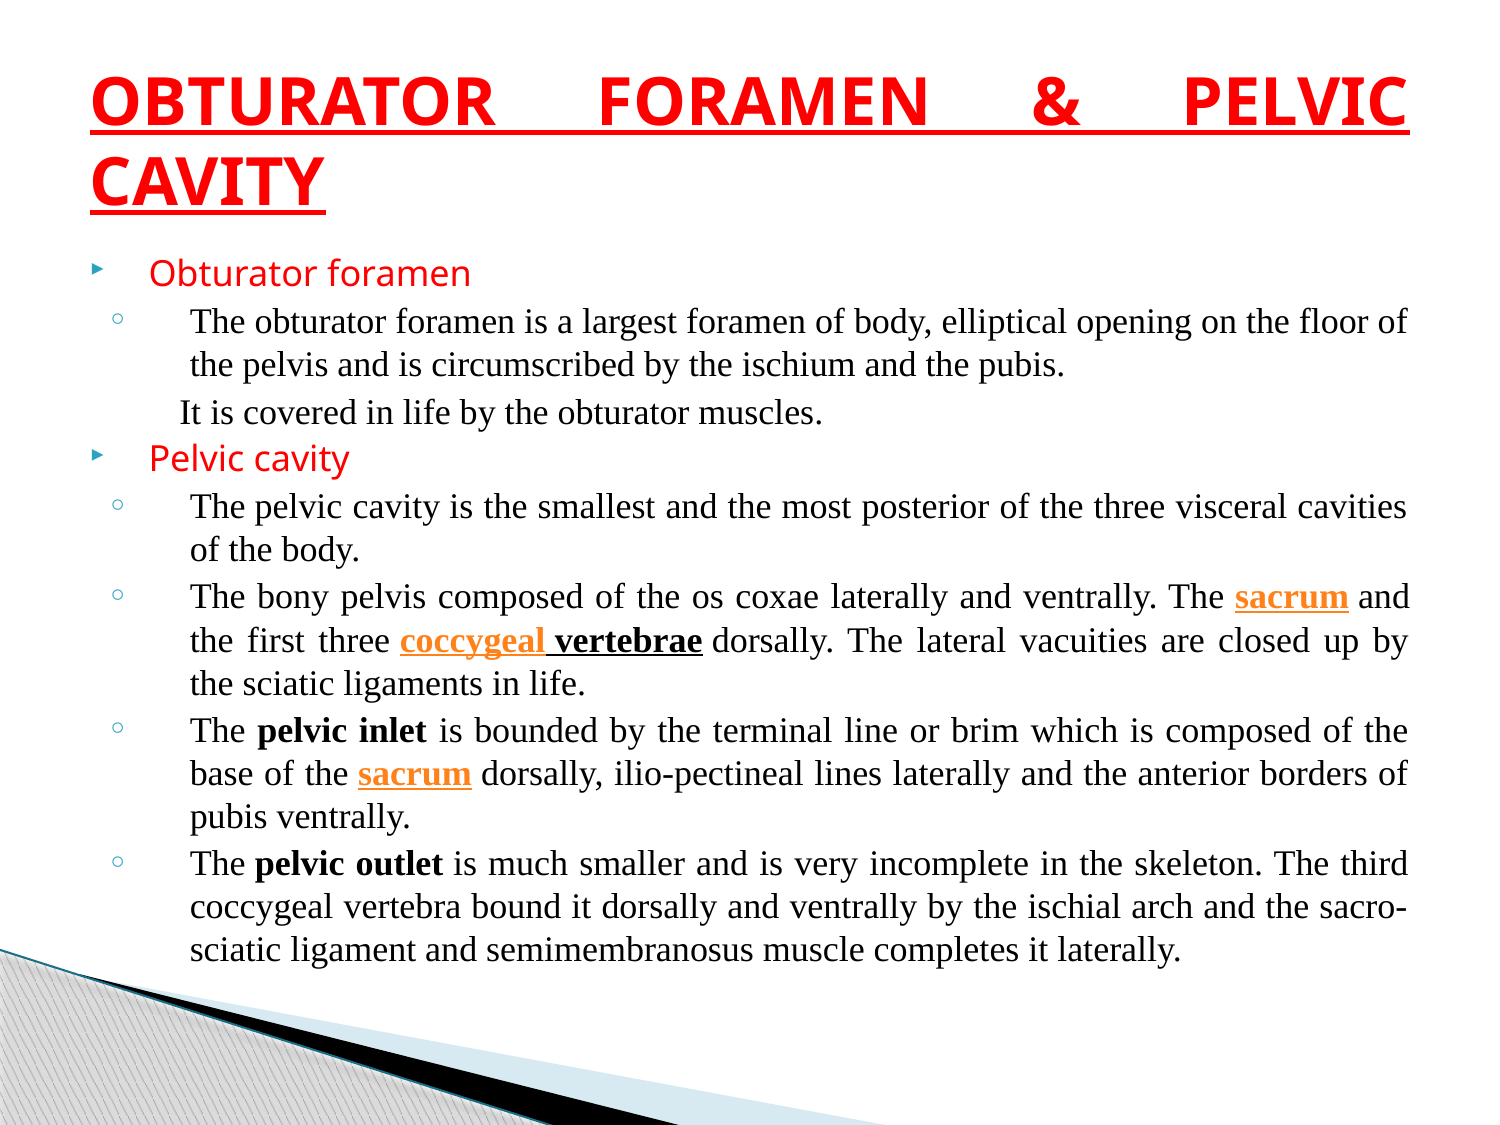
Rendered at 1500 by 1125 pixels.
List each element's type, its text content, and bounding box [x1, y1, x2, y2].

title OBTURATOR FORAMEN & PELVIC CAVITY [75, 45, 1425, 233]
list Obturator foramen The obturator foramen is a largest foramen of body, elliptical opening on the floor of the pelvis and is circumscribed by the ischium and the pubis. It is covered in life by the obturator muscles. Pelvic cavity The pelvic cavity is the smallest and the most posterior of the three visceral cavities of the body. The bony pelvis composed of the os coxae laterally and ventrally. The sacrum and the first three coccygeal vertebrae dorsally. The lateral vacuities are closed up by the sciatic ligaments in life. The pelvic inlet is bounded by the terminal line or brim which is composed of the base of the sacrum dorsally, ilio-pectineal lines laterally and the anterior borders of pubis ventrally. The pelvic outlet is much smaller and is very incomplete in the skeleton. The third coccygeal vertebra bound it dorsally and ventrally by the ischial arch and the sacro-sciatic ligament and semimembranosus muscle completes it laterally. [75, 243, 1425, 986]
